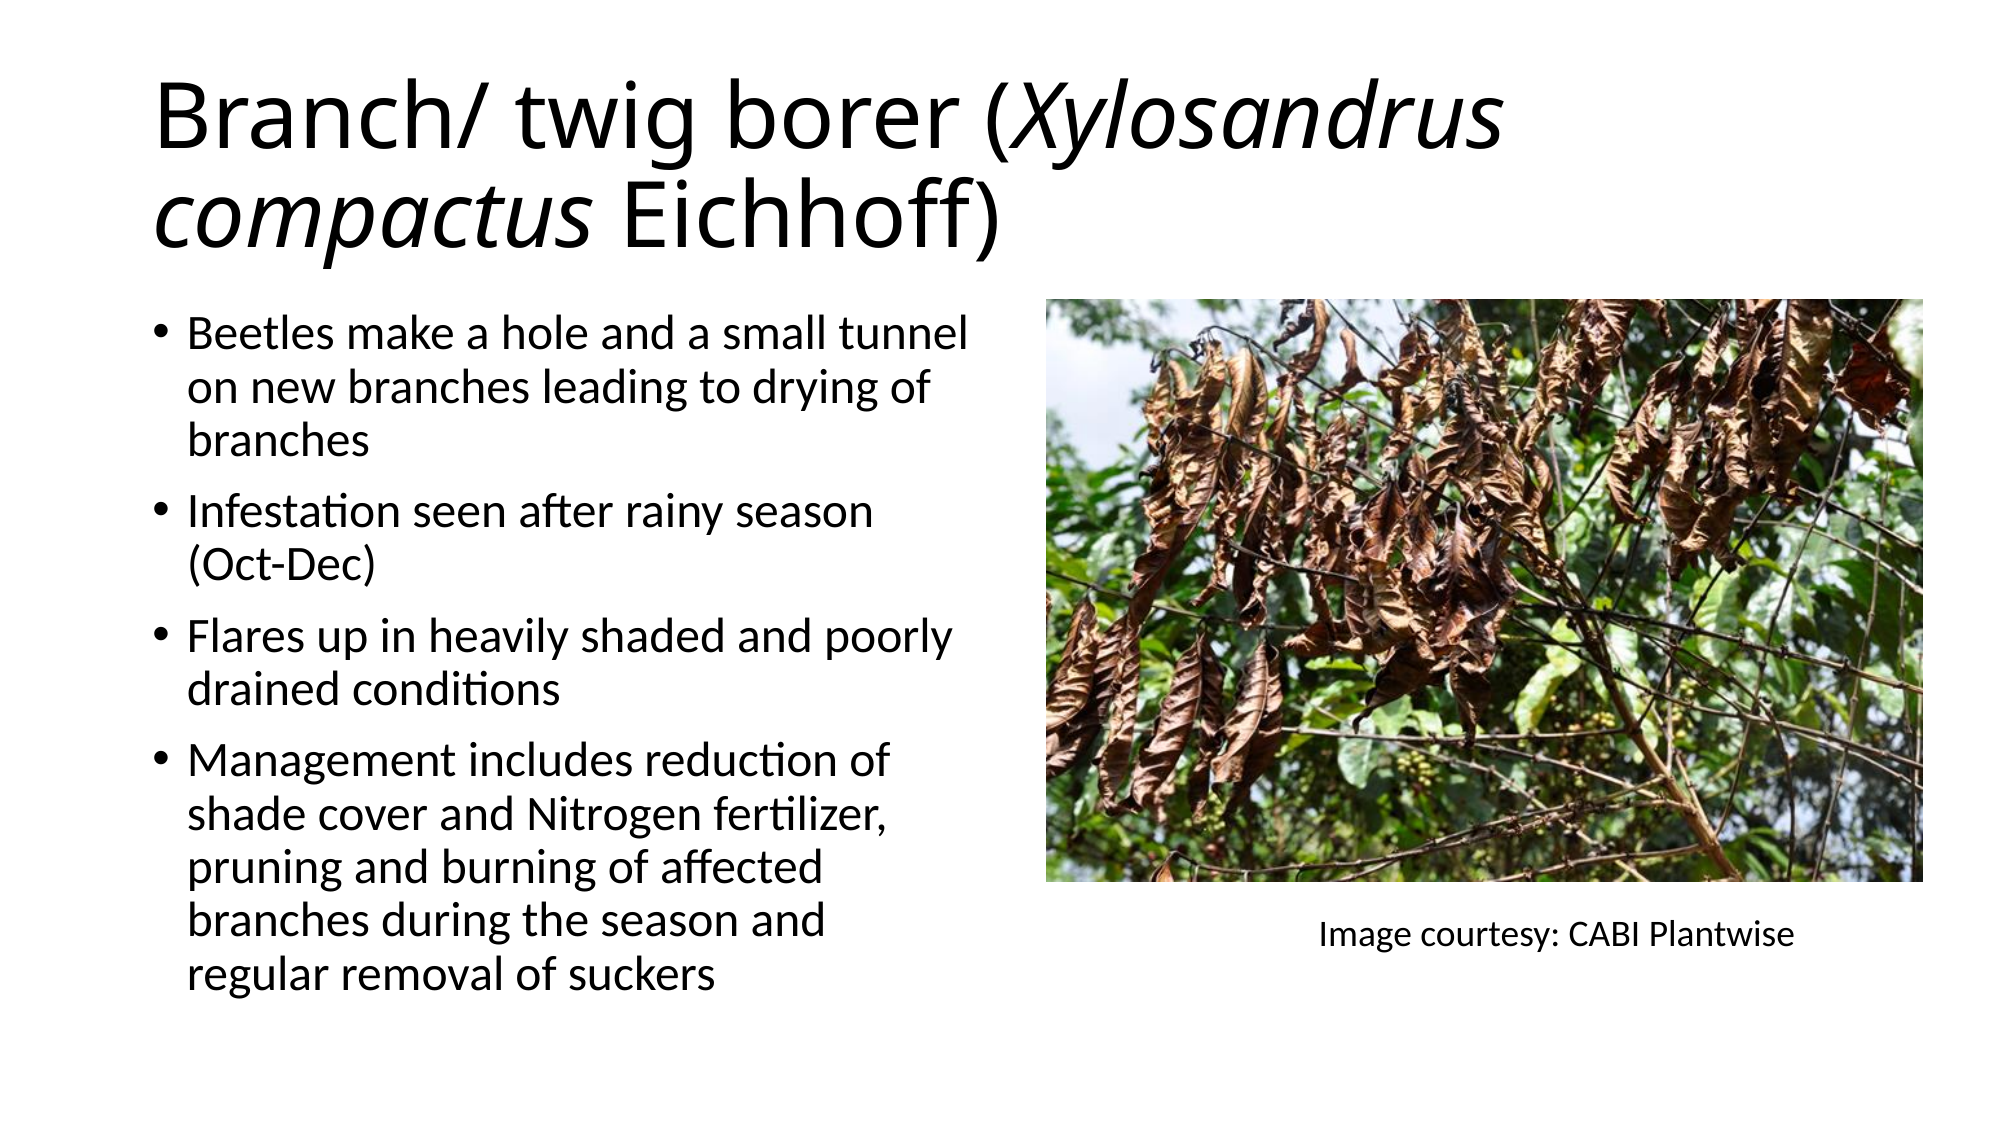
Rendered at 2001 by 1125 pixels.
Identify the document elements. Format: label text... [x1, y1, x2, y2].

list Beetles make a hole and a small tunnel on new branches leading to drying of branches Infestation seen after rainy season (Oct-Dec) Flares up in heavily shaded and poorly drained conditions Management includes reduction of shade cover and Nitrogen fertilizer, pruning and burning of affected branches during the season and regular removal of suckers [137, 299, 988, 1014]
text_box Image courtesy: CABI Plantwise [1303, 901, 1811, 962]
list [1046, 299, 1923, 882]
title Branch/ twig borer (Xylosandrus compactus Eichhoff) [137, 59, 1863, 278]
